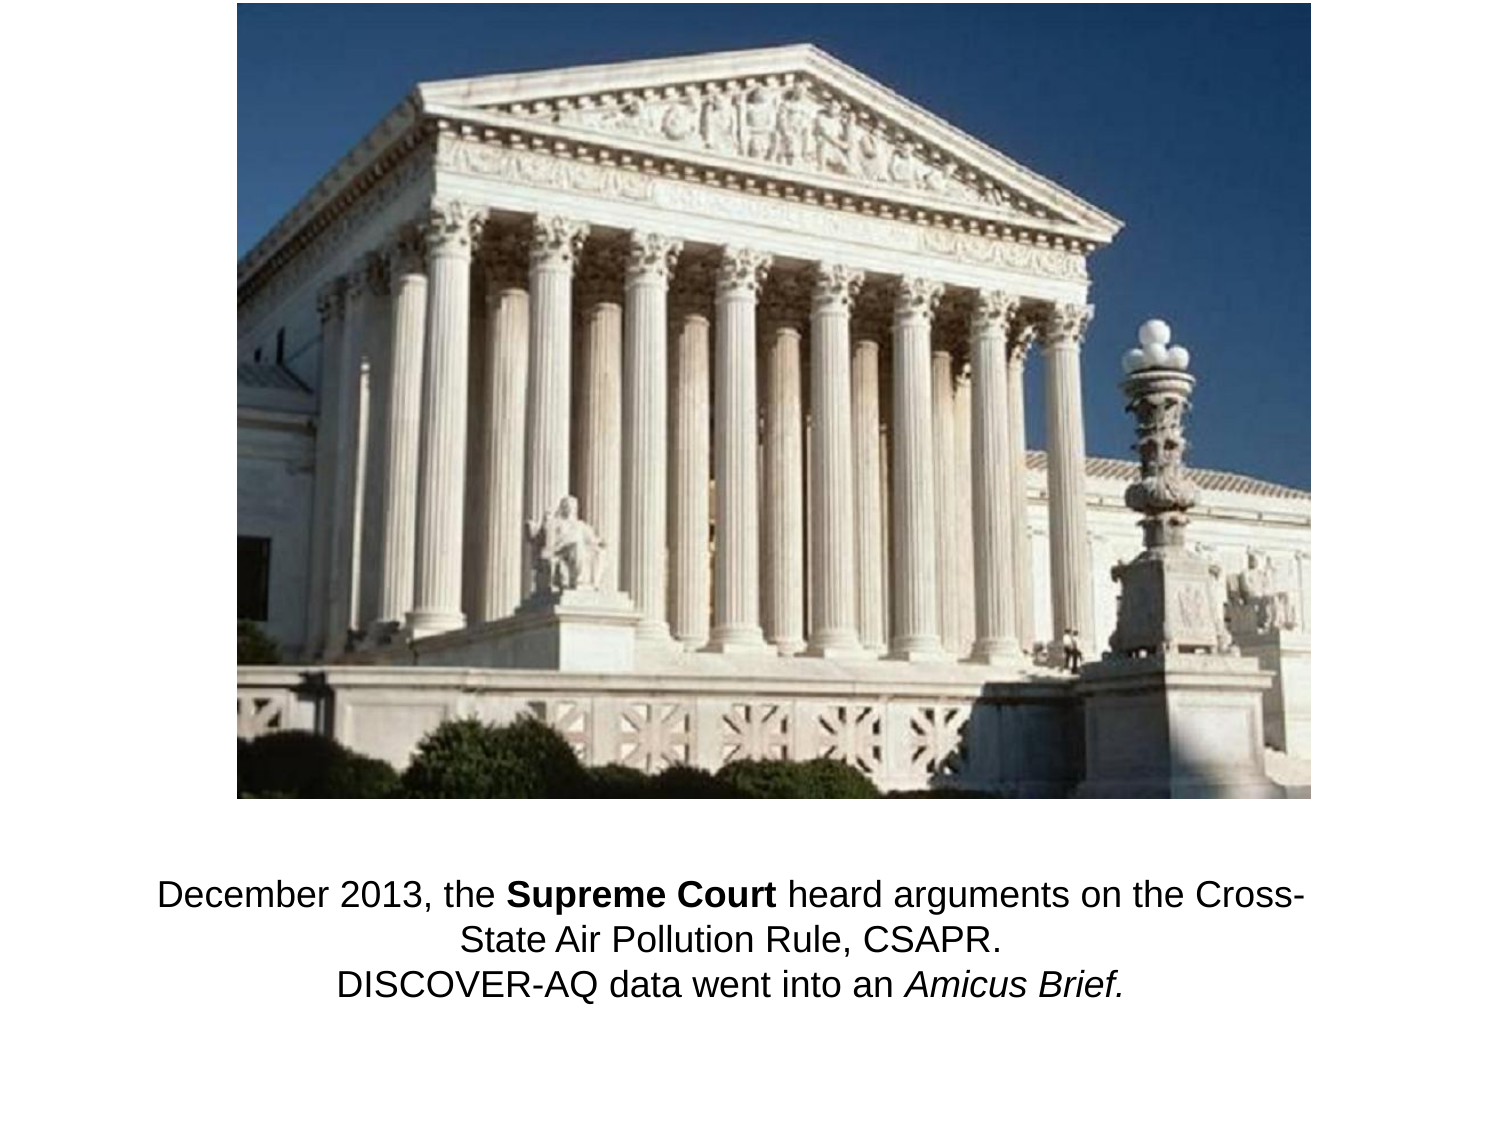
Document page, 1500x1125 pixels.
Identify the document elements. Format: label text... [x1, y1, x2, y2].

picture [237, 2, 1311, 799]
text_box December 2013, the Supreme Court heard arguments on the Cross-State Air Pollution Rule, CSAPR. DISCOVER-AQ data went into an Amicus Brief. [99, 862, 1363, 1013]
